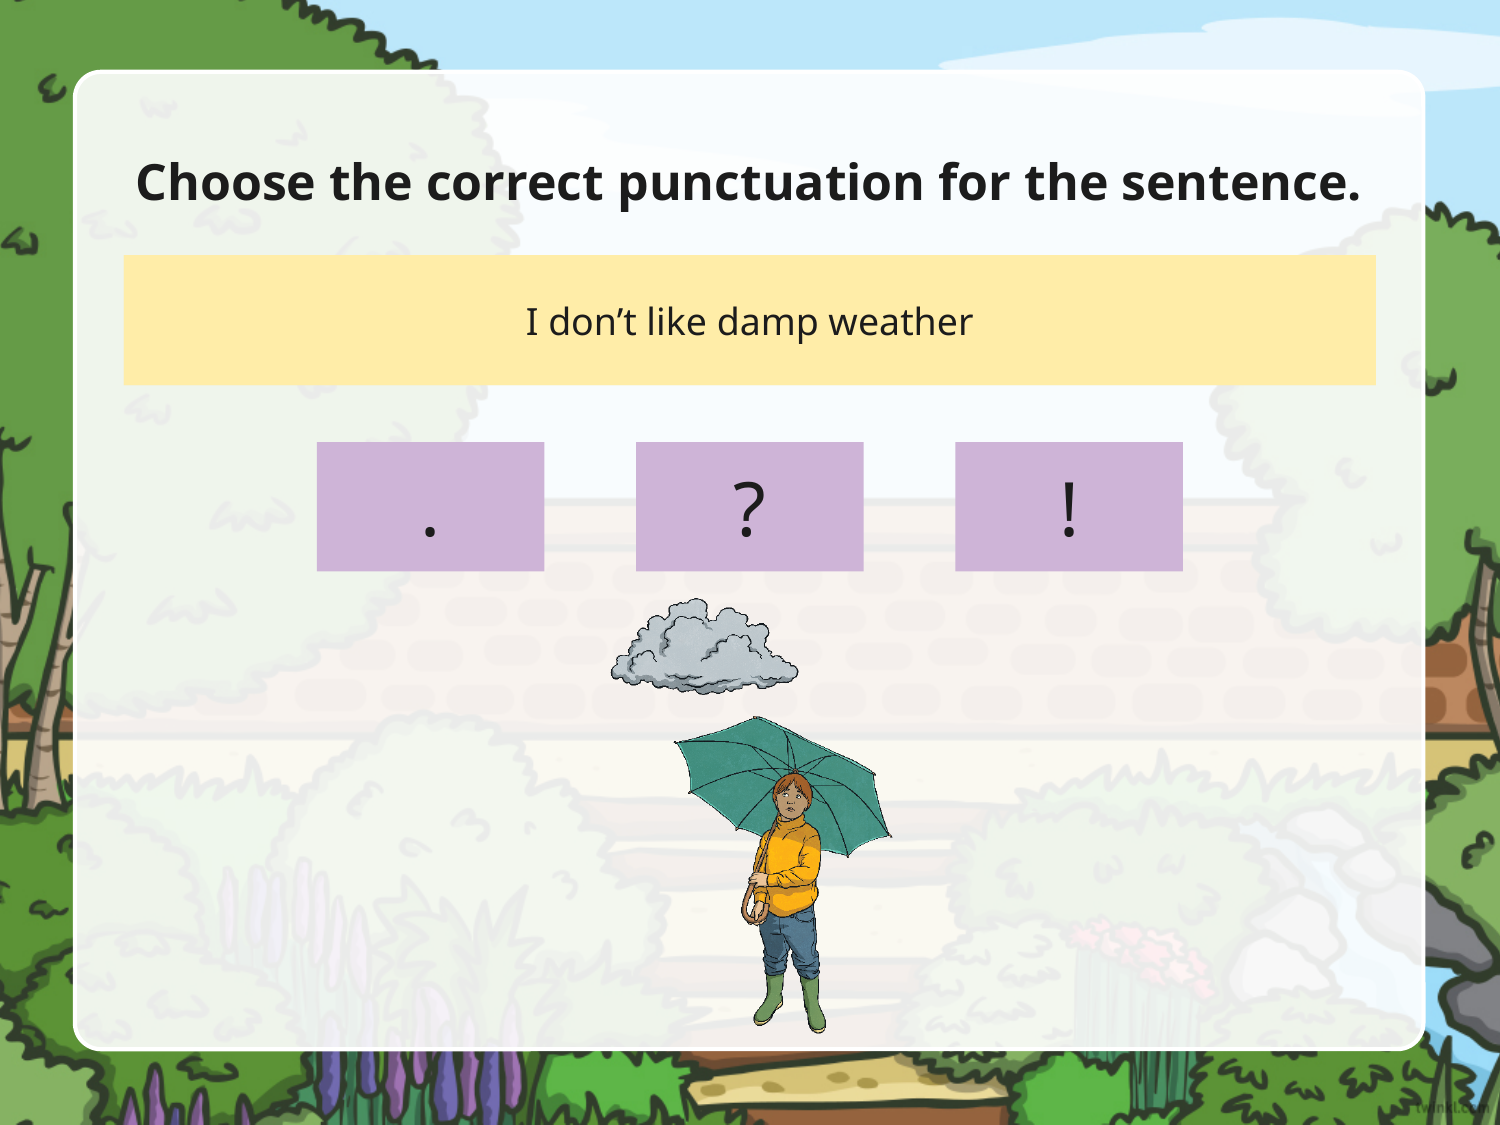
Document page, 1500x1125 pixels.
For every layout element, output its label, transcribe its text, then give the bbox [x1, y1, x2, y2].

picture [0, 0, 1500, 1125]
text_box ? [635, 441, 865, 572]
title Choose the correct punctuation for the sentence. [75, 133, 1424, 234]
text_box I don’t like damp weather [123, 254, 1377, 386]
text_box ! [954, 441, 1184, 572]
text_box . [316, 441, 545, 572]
